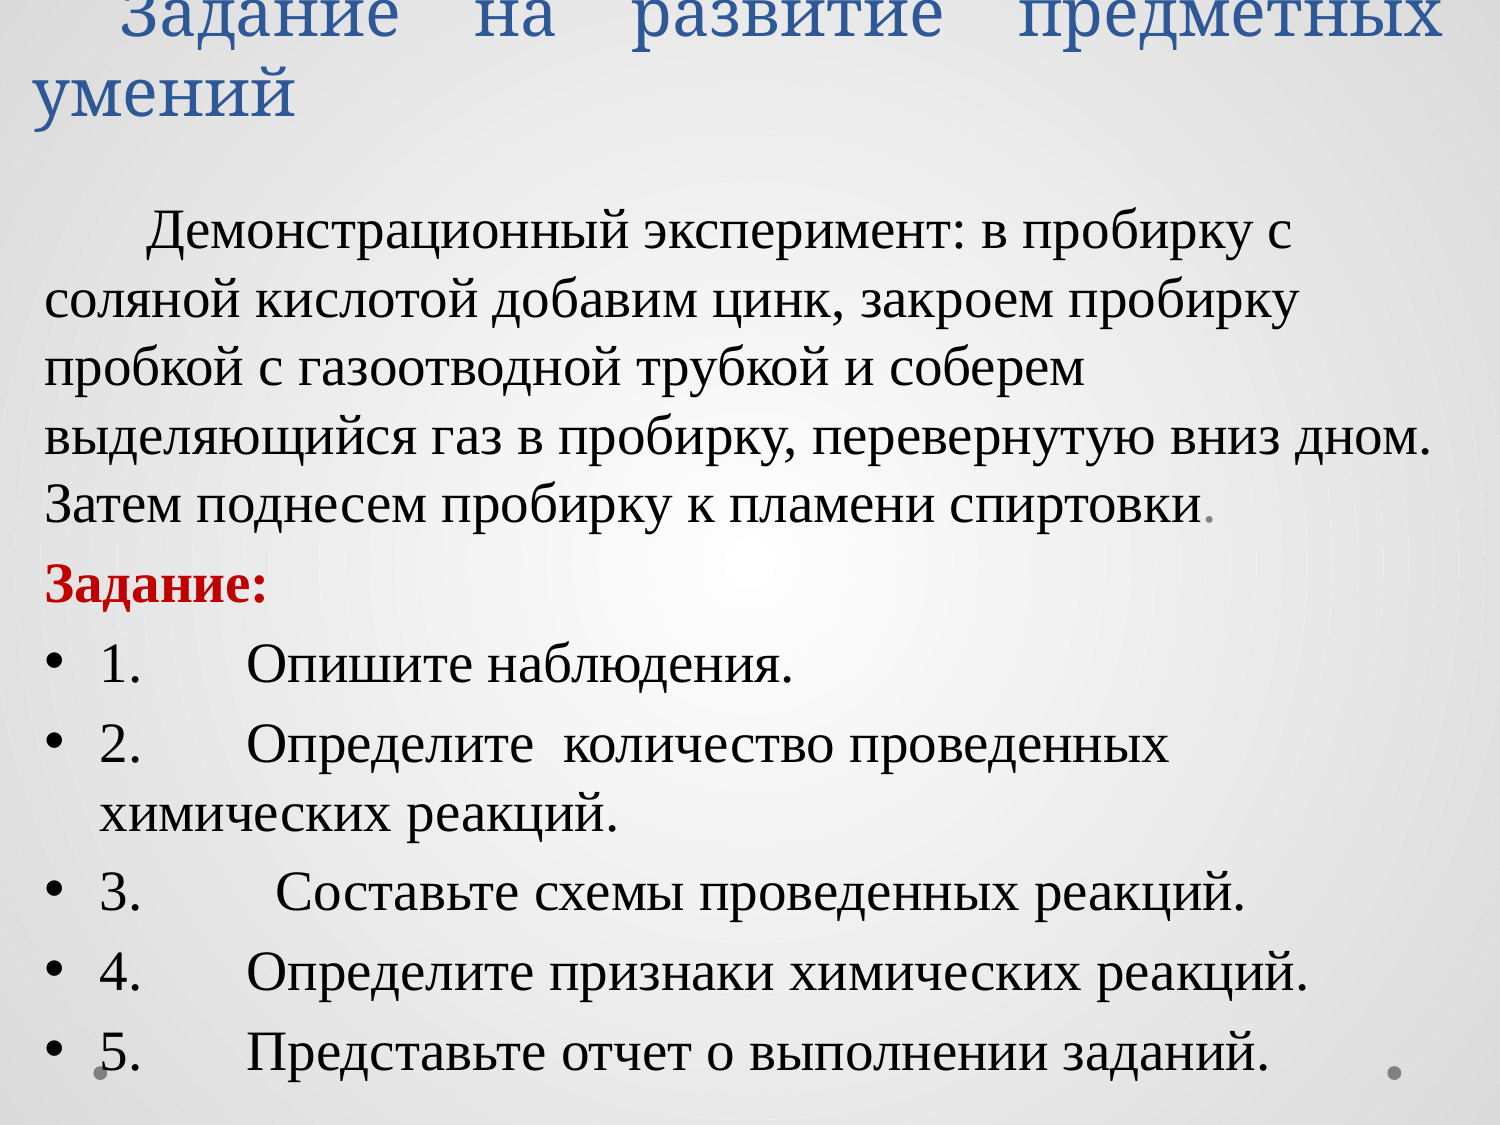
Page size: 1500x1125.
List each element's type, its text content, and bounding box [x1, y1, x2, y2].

list Демонстрационный эксперимент: в пробирку с соляной кислотой добавим цинк, закроем пробирку пробкой с газоотводной трубкой и соберем выделяющийся газ в пробирку, перевернутую вниз дном. Затем поднесем пробирку к пламени спиртовки. Задание: 1. Опишите наблюдения. 2. Определите количество проведенных химических реакций. 3. Составьте схемы проведенных реакций. 4. Определите признаки химических реакций. 5. Представьте отчет о выполнении заданий. [29, 184, 1483, 1094]
title Задание на развитие предметных умений [17, 0, 1459, 138]
